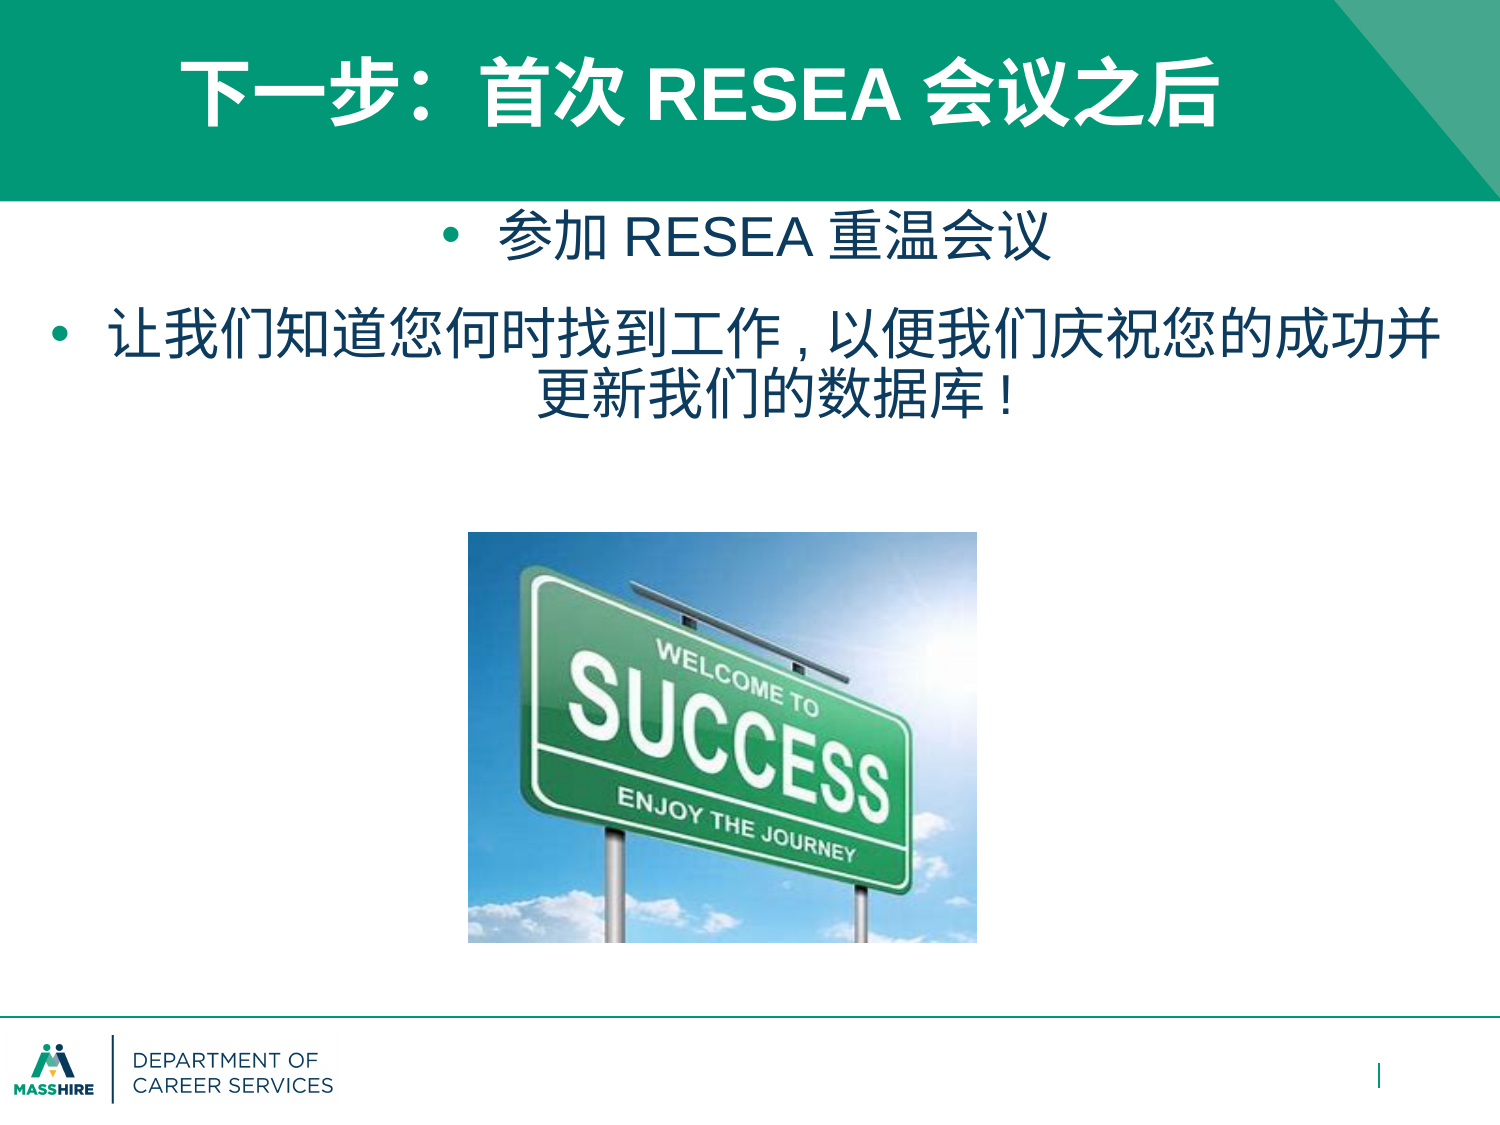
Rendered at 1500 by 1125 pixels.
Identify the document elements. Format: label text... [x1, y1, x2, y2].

picture [6, 1031, 341, 1109]
list 参加RESEA重温会议 让我们知道您何时找到工作,以便我们庆祝您的成功并更新我们的数据库! [0, 200, 1475, 980]
picture [468, 532, 977, 943]
title 下一步：首次RESEA会议之后 [114, 17, 1285, 175]
